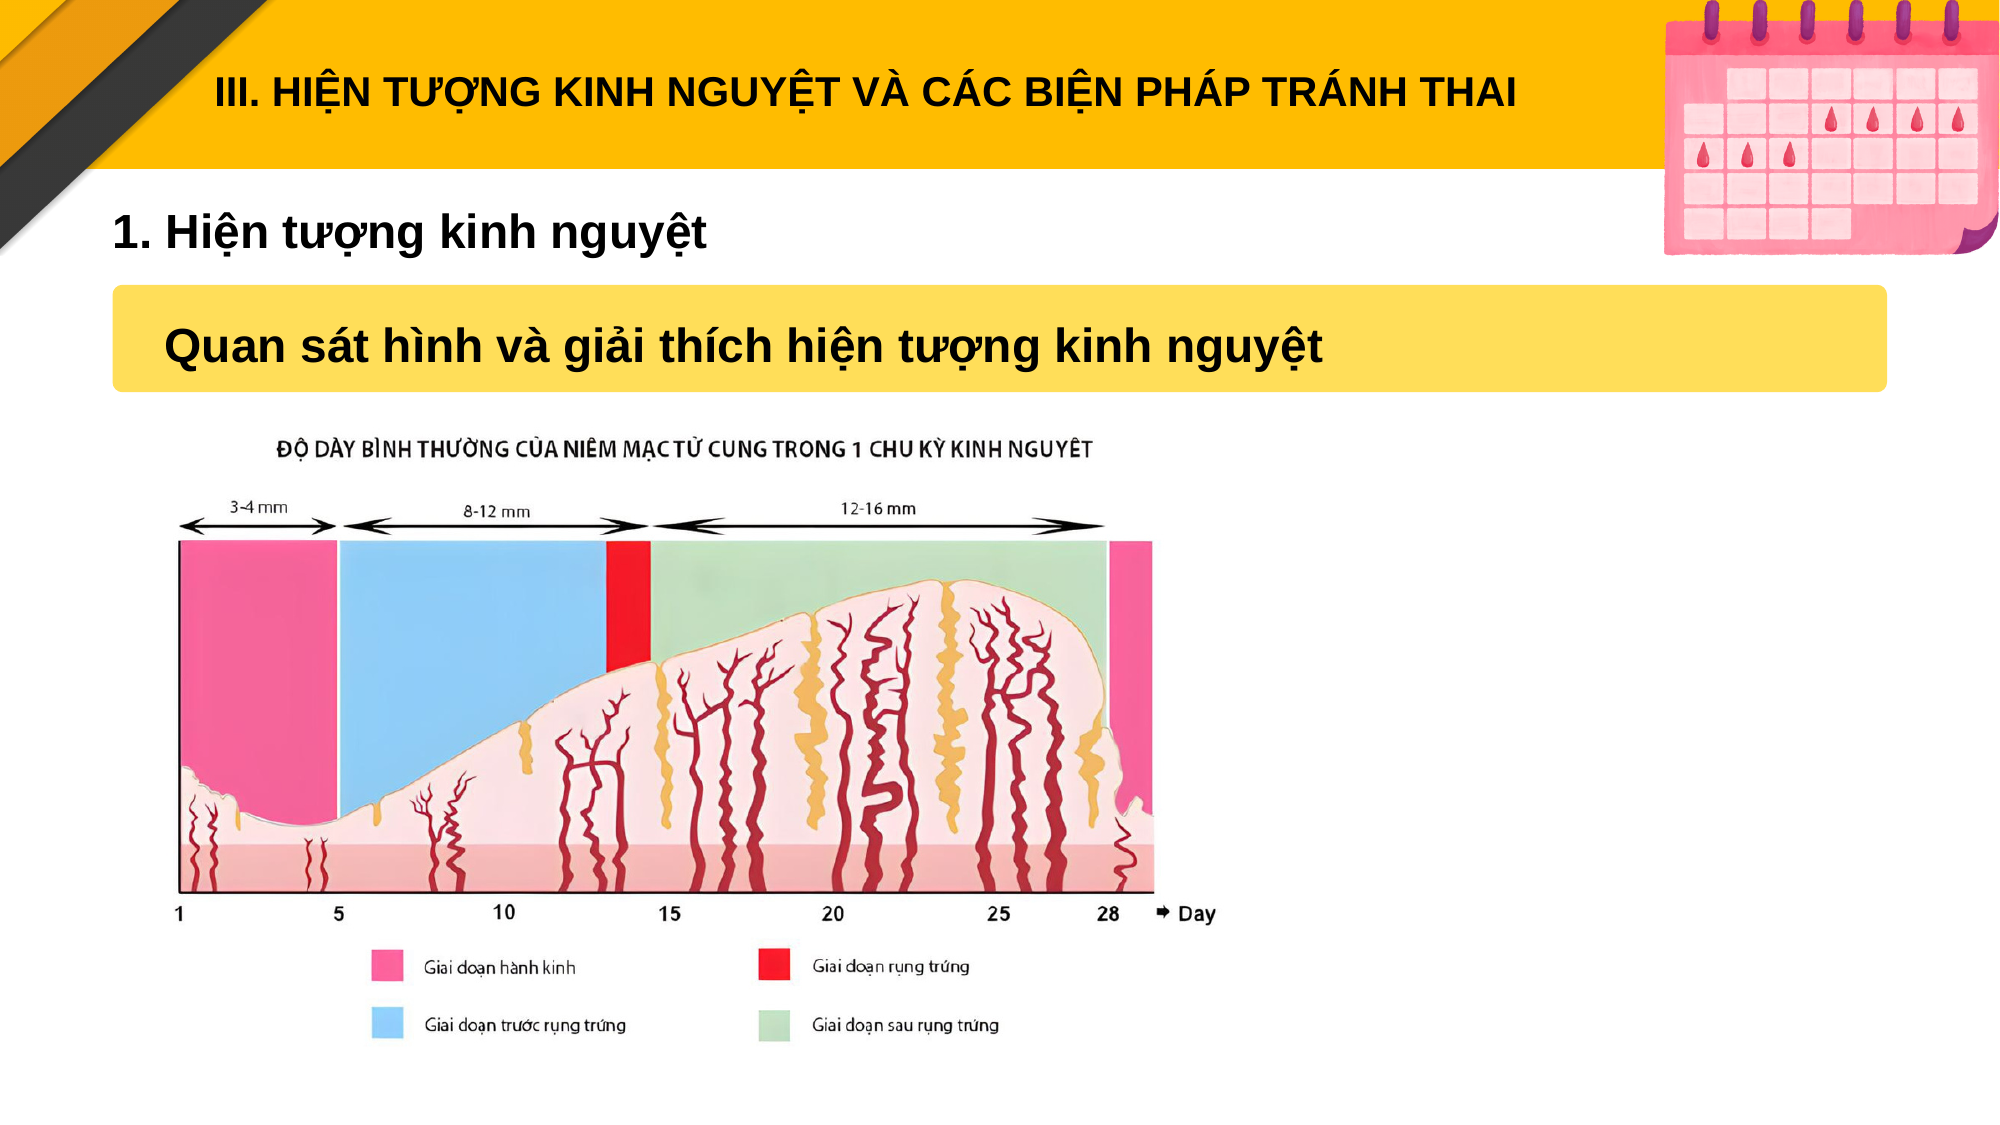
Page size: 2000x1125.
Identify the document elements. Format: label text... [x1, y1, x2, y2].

text_box [0, 180, 300, 256]
text_box [112, 407, 1257, 1103]
text_box [1663, 180, 2000, 256]
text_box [0, 0, 2000, 169]
text_box 1. Hiện tượng kinh nguyệt [112, 190, 1487, 259]
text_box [112, 284, 1888, 393]
